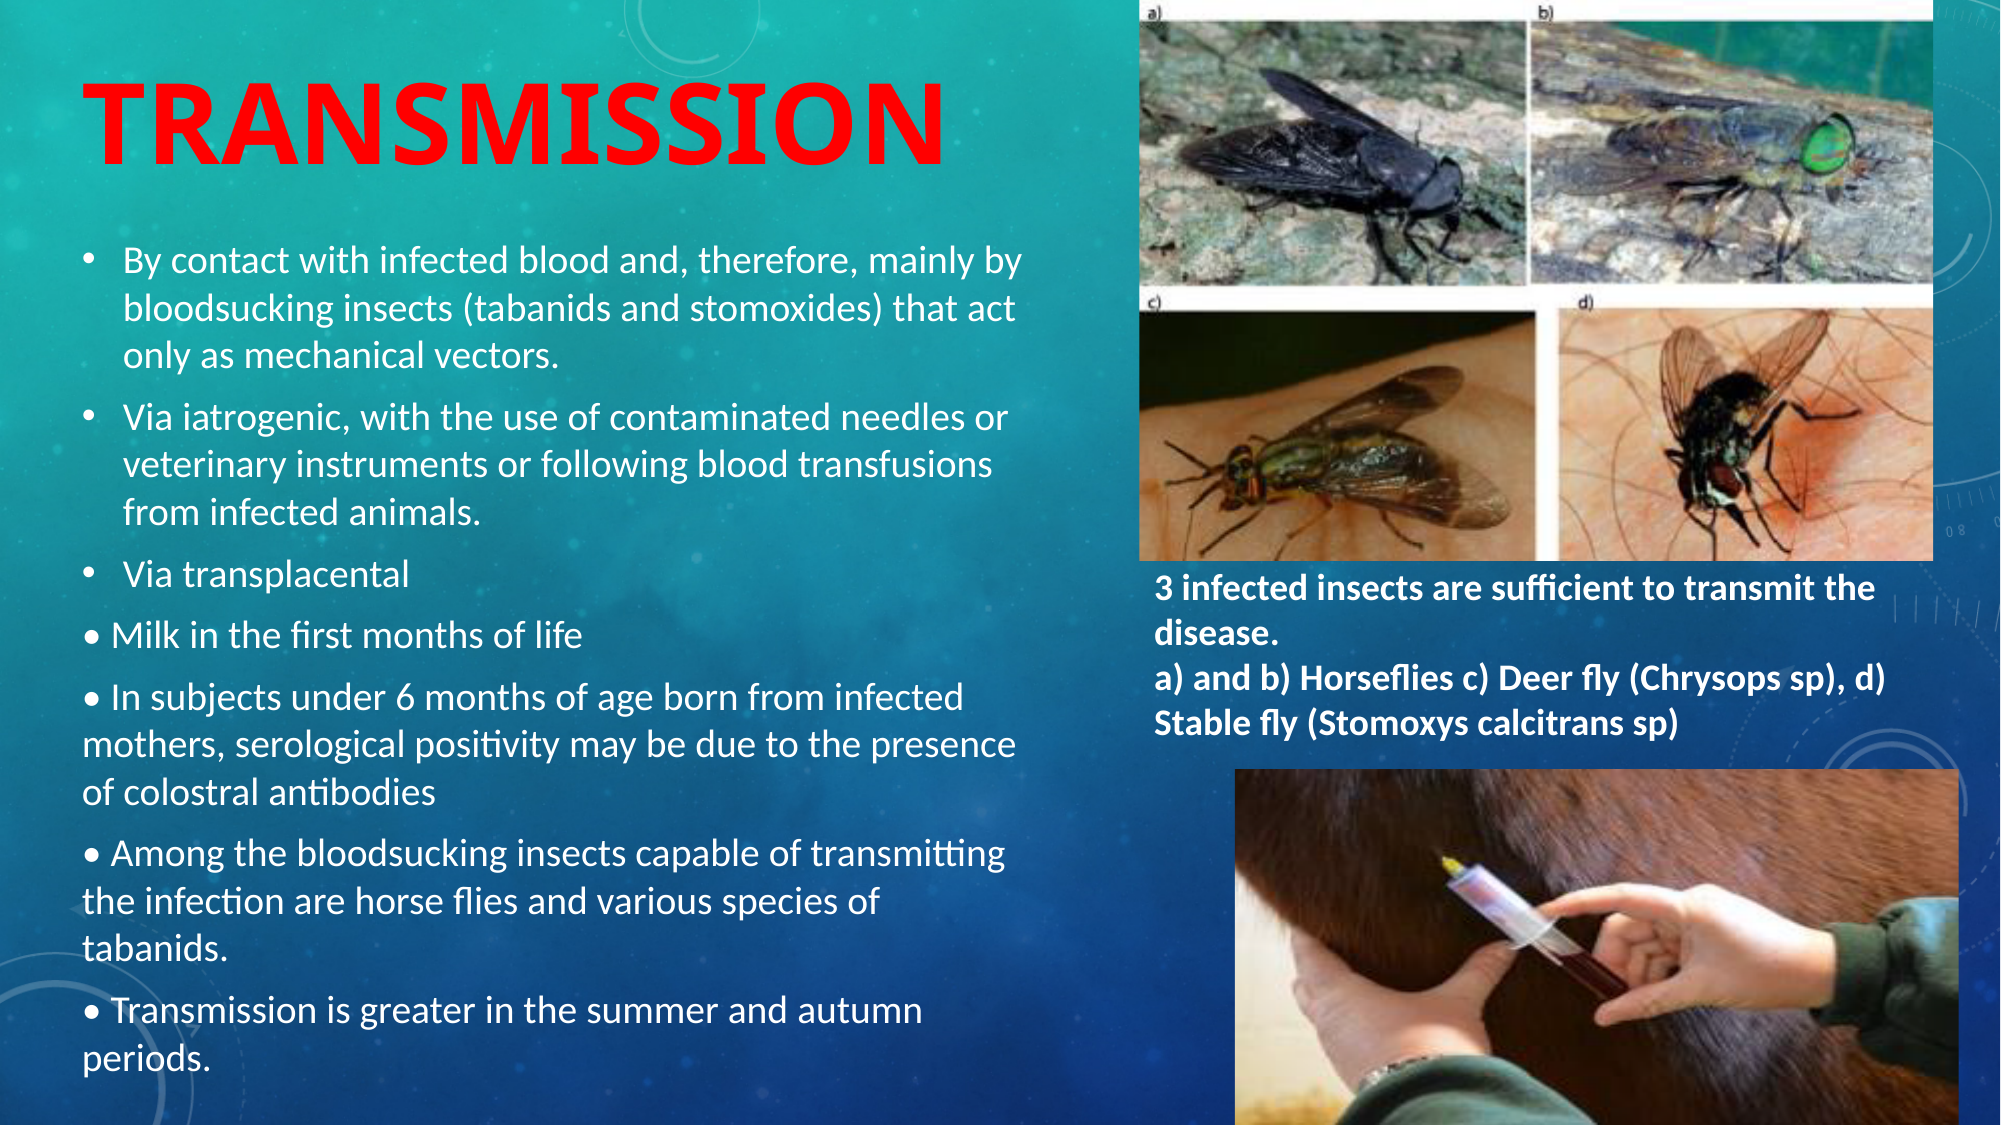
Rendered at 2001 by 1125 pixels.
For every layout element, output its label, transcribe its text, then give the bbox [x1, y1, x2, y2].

list By contact with infected blood and, therefore, mainly by bloodsucking insects (tabanids and stomoxides) that act only as mechanical vectors. Via iatrogenic, with the use of contaminated needles or veterinary instruments or following blood transfusions from infected animals. Via transplacental • Milk in the first months of life • In subjects under 6 months of age born from infected mothers, serological positivity may be due to the presence of colostral antibodies • Among the bloodsucking insects capable of transmitting the infection are horse flies and various species of tabanids. • Transmission is greater in the summer and autumn periods. [66, 175, 1044, 1093]
text_box 3 infected insects are sufficient to transmit the disease. a) and b) Horseflies c) Deer fly (Chrysops sp), d) Stable fly (Stomoxys calcitrans sp) [1139, 572, 1934, 751]
title transmission [66, 0, 1138, 239]
picture [0, 0, 2001, 1125]
